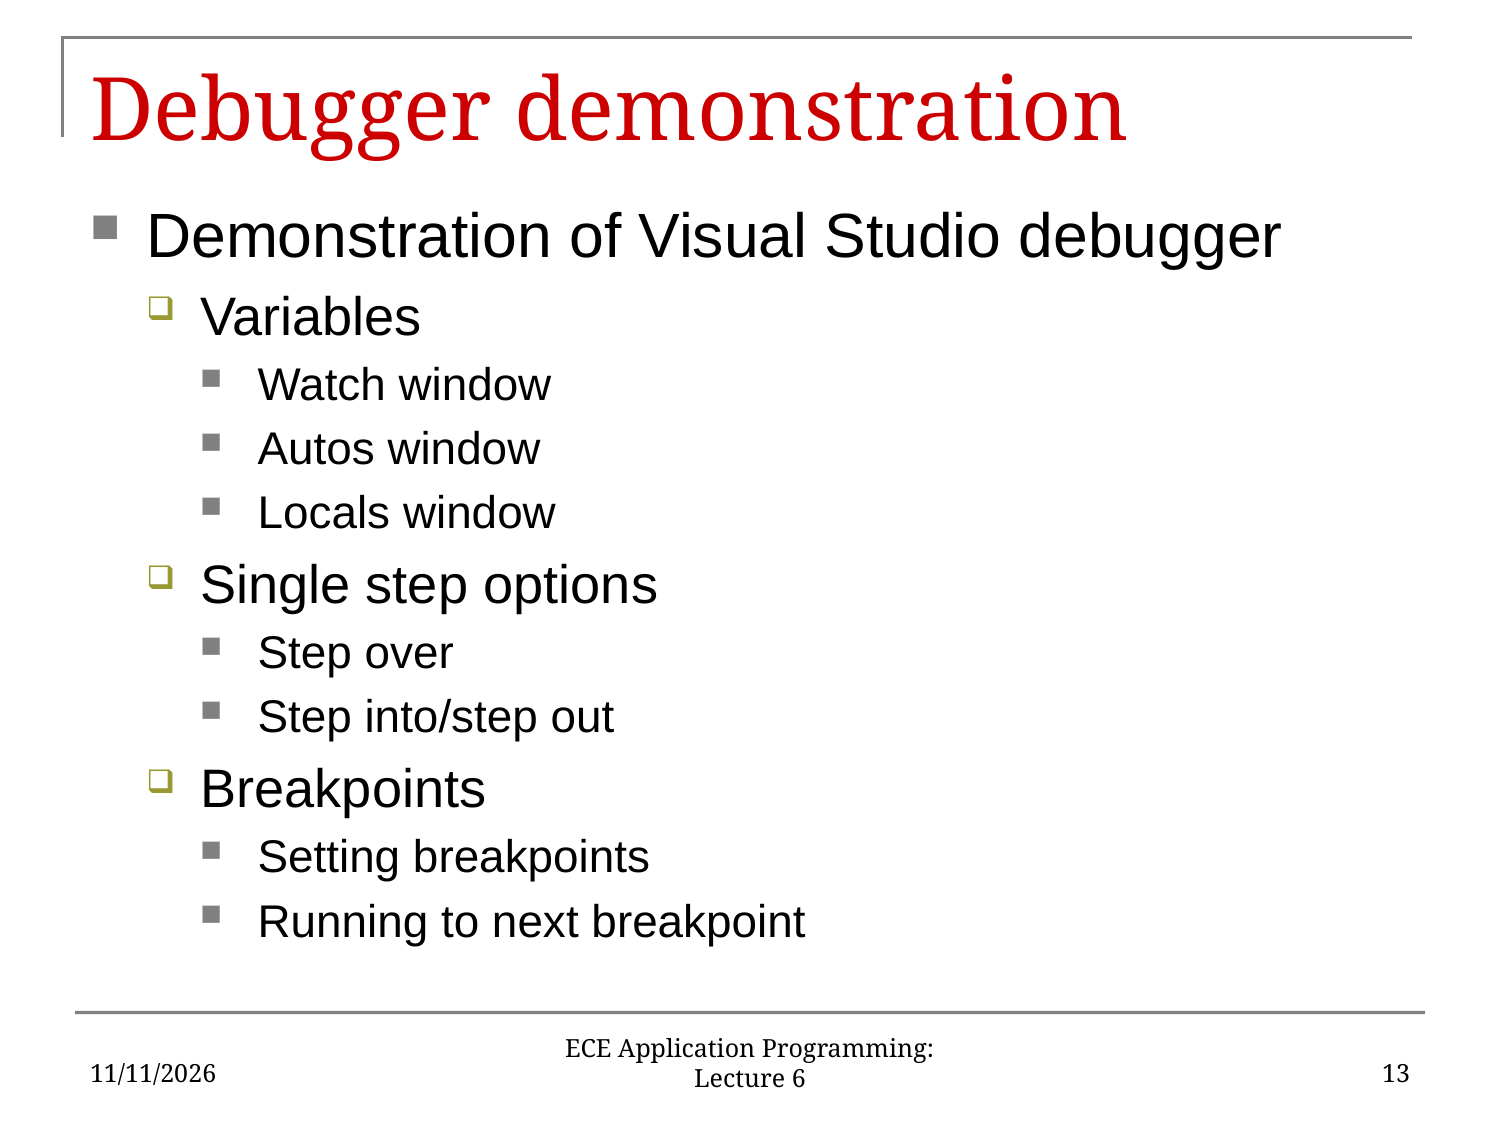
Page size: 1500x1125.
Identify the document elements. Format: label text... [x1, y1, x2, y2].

list Demonstration of Visual Studio debugger Variables Watch window Autos window Locals window Single step options Step over Step into/step out Breakpoints Setting breakpoints Running to next breakpoint [75, 187, 1425, 1006]
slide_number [74, 1023, 426, 1100]
footer ECE Application Programming: Lecture 6 [512, 1024, 988, 1101]
title Debugger demonstration [75, 45, 1425, 163]
slide_number 13 [1074, 1023, 1426, 1100]
